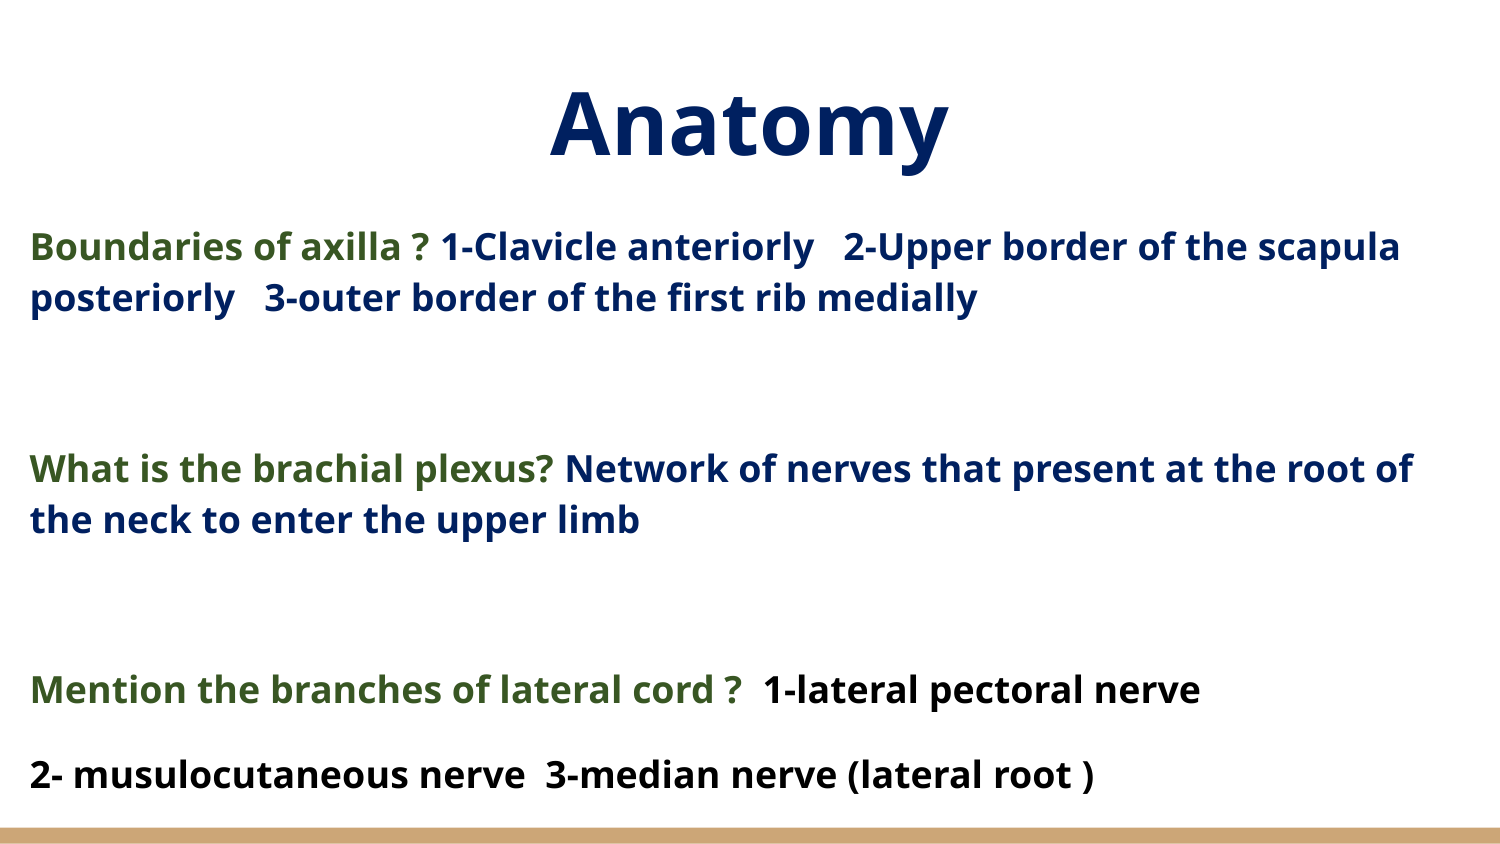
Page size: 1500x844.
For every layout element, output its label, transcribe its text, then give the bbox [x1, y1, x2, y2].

title Anatomy [51, 51, 1449, 189]
list Boundaries of axilla ? 1-Clavicle anteriorly 2-Upper border of the scapula posteriorly 3-outer border of the first rib medially What is the brachial plexus? Network of nerves that present at the root of the neck to enter the upper limb Mention the branches of lateral cord ? 1-lateral pectoral nerve 2- musulocutaneous nerve 3-median nerve (lateral root ) [14, 200, 1487, 820]
